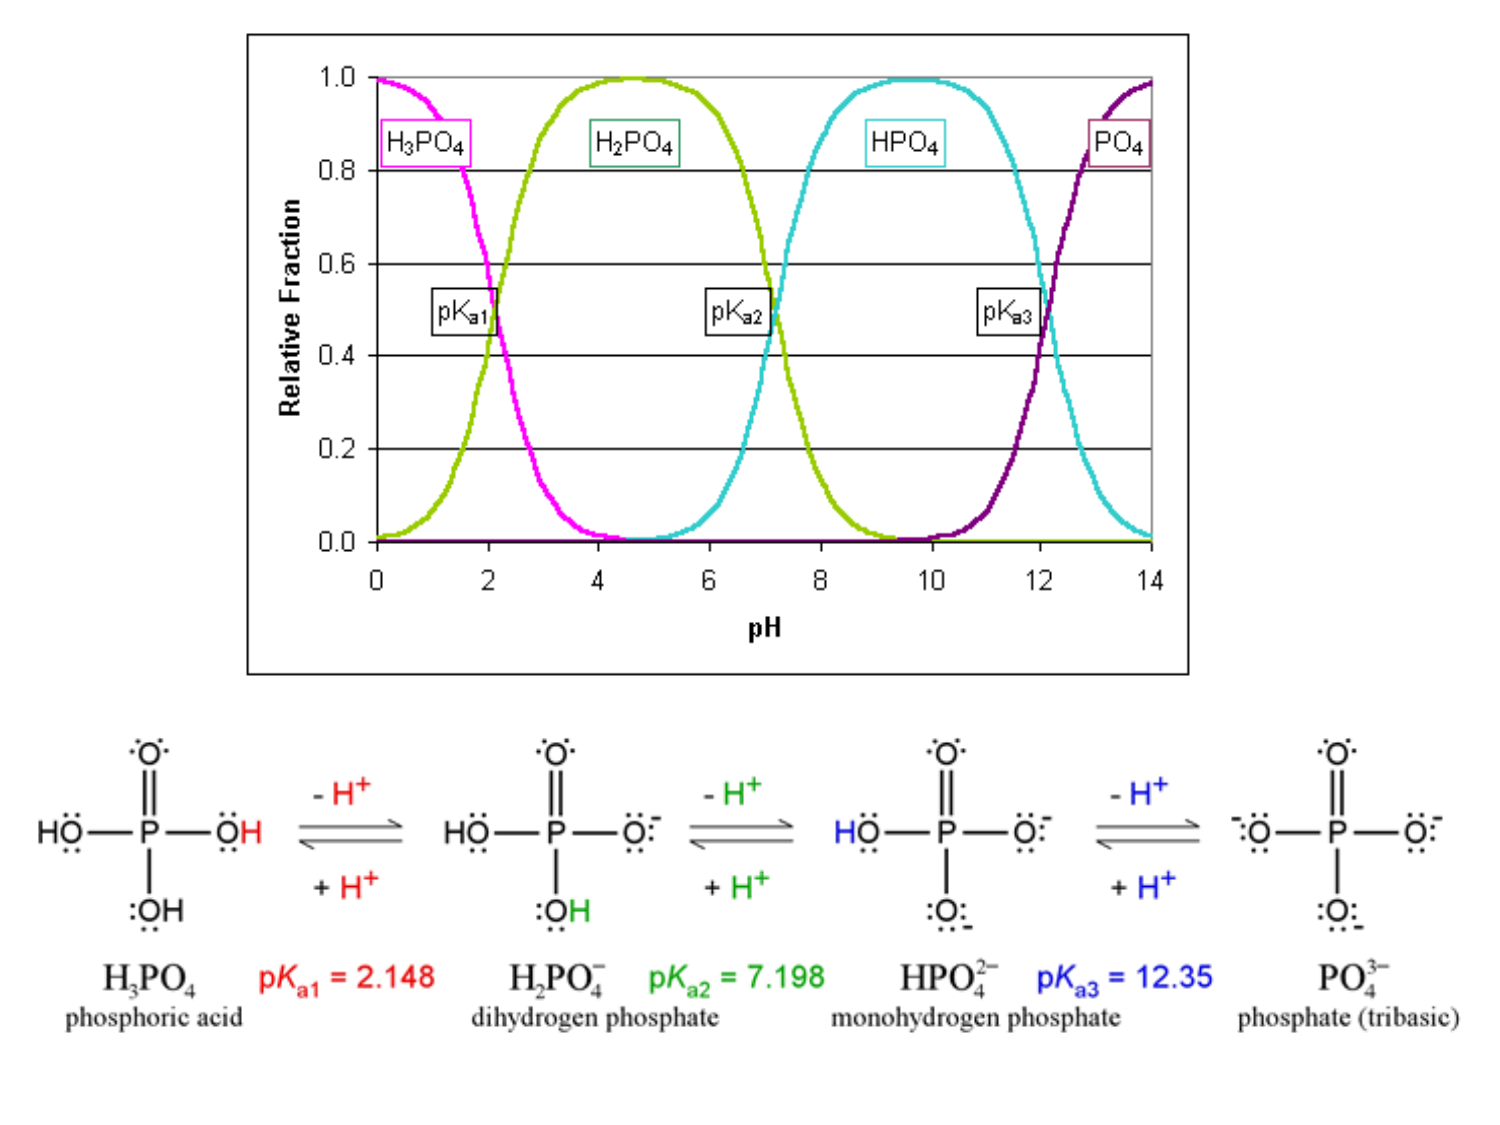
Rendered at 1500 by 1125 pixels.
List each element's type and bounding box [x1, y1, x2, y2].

picture [237, 24, 1201, 684]
picture [37, 737, 1463, 1035]
